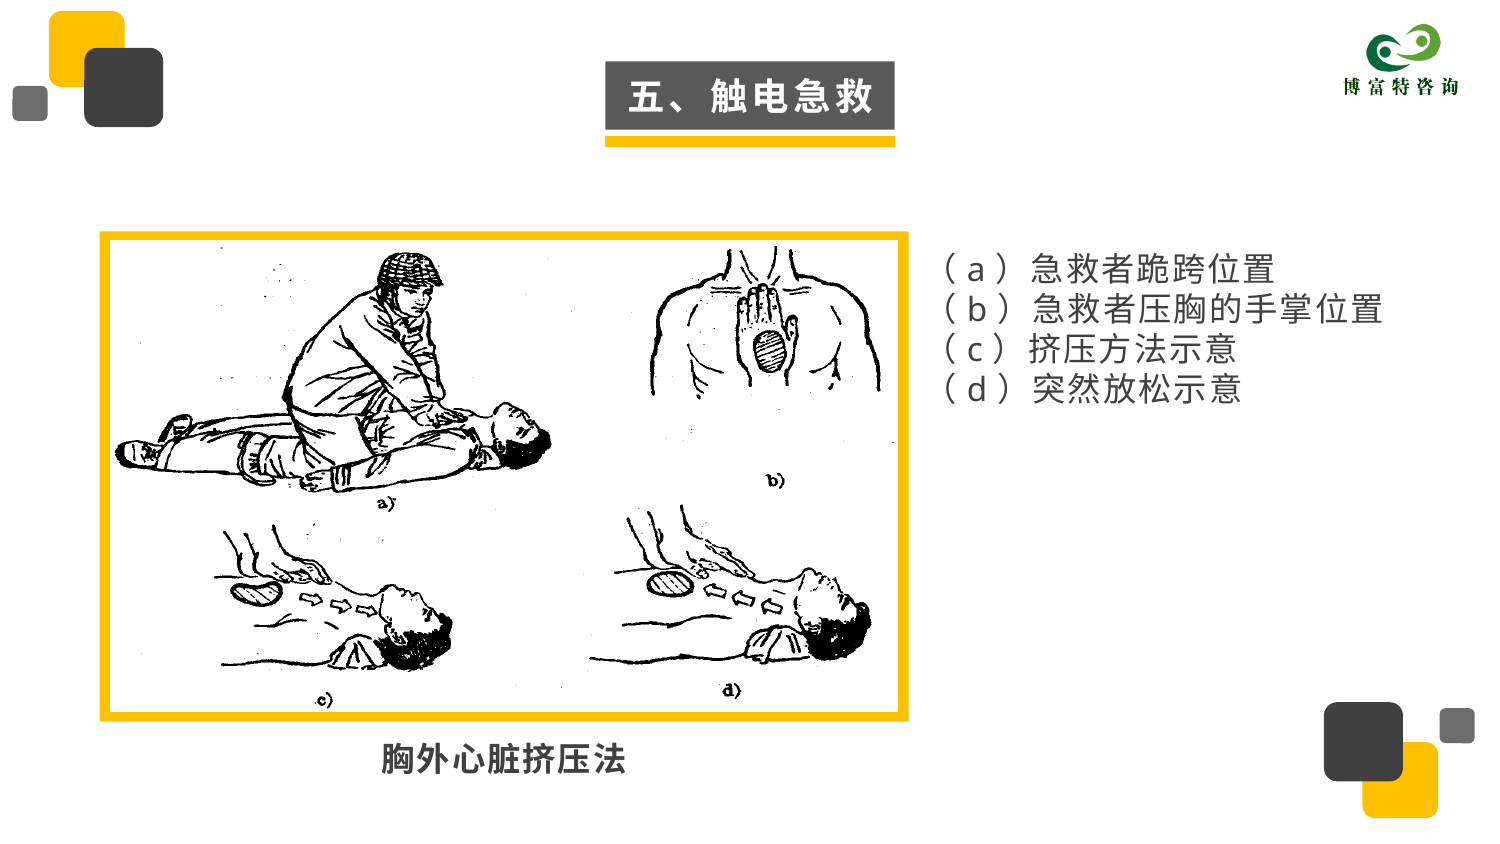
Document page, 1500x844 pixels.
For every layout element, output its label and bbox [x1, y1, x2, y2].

text_box [605, 60, 895, 142]
text_box [99, 231, 1401, 786]
picture [1329, 23, 1477, 98]
